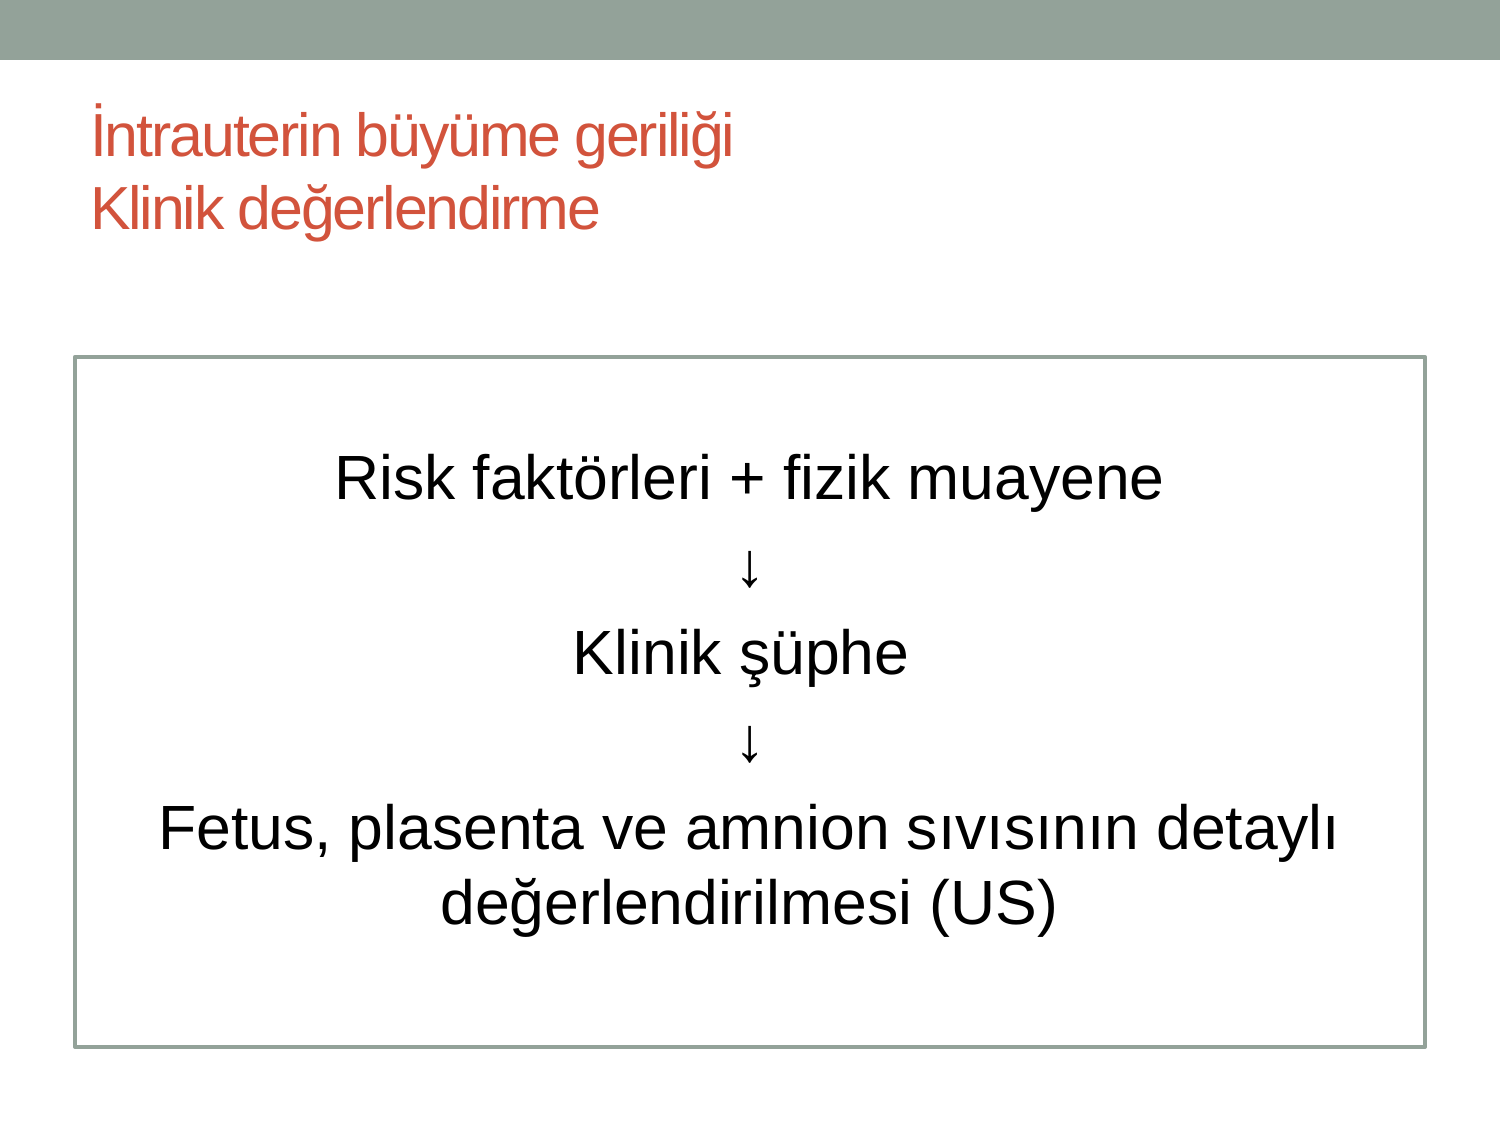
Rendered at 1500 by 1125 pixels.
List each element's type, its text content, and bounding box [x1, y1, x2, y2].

title İntrauterin büyüme geriliği Klinik değerlendirme [75, 87, 1425, 250]
list Risk faktörleri + fizik muayene ↓ Klinik şüphe ↓ Fetus, plasenta ve amnion sıvısının detaylı değerlendirilmesi (US) [73, 355, 1427, 1049]
